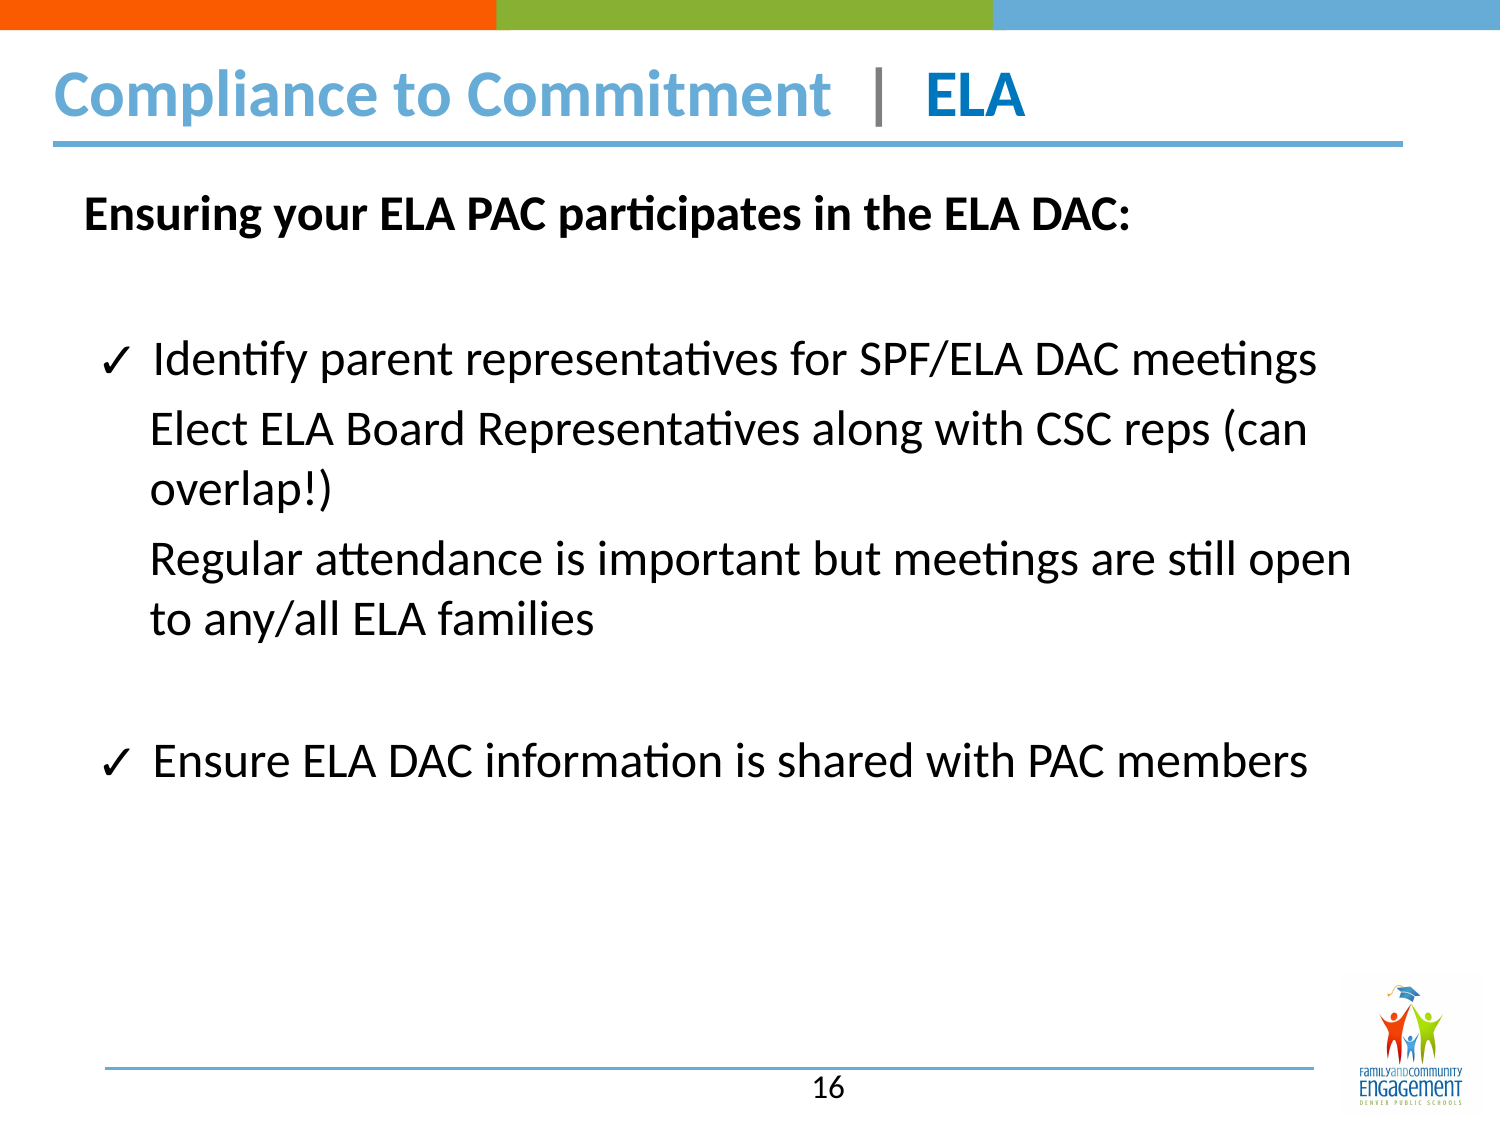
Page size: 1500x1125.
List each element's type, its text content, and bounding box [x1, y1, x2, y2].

text_box Compliance to Commitment | ELA [39, 42, 1428, 139]
text_box [0, 0, 496, 31]
picture [1340, 974, 1482, 1116]
text_box [496, 0, 992, 31]
text_box Ensuring your ELA PAC participates in the ELA DAC: Identify parent representatives for SPF/ELA DAC meetings Elect ELA Board Representatives along with CSC reps (can overlap!) Regular attendance is important but meetings are still open to any/all ELA families Ensure ELA DAC information is shared with PAC members [69, 165, 1404, 933]
text_box [992, 0, 1500, 31]
